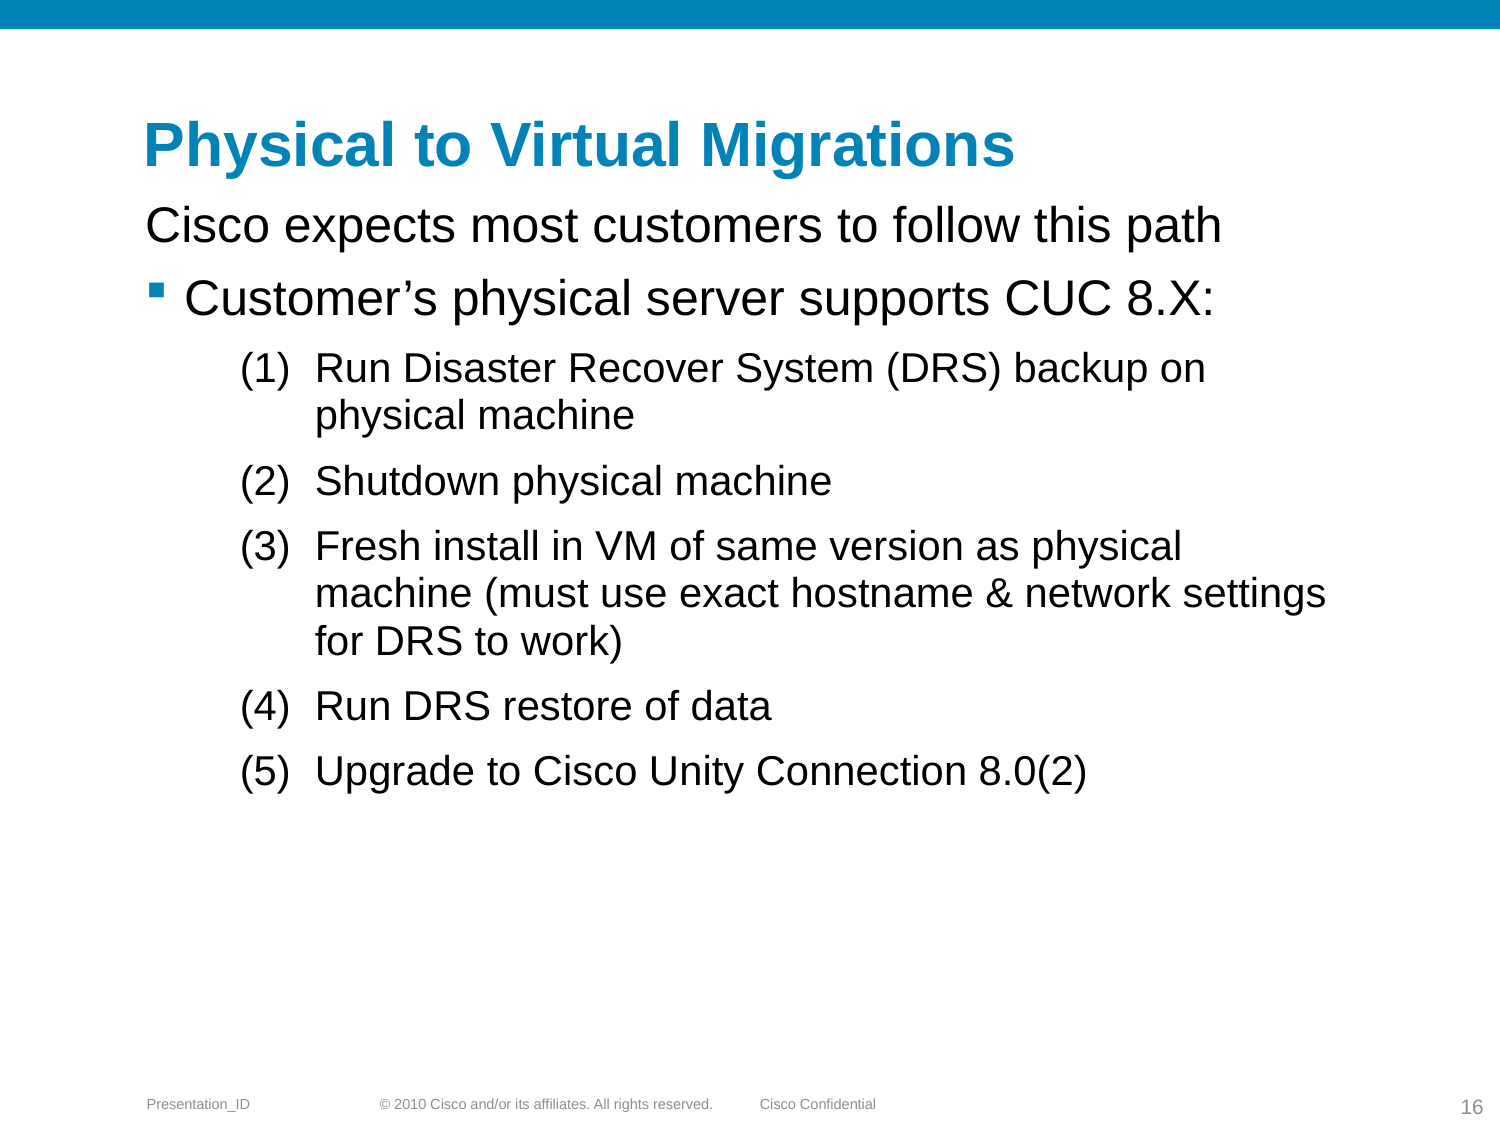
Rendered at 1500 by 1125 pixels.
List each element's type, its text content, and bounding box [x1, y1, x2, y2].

list Cisco expects most customers to follow this path [130, 194, 1350, 258]
title Physical to Virtual Migrations [130, 50, 1350, 188]
list Customer’s physical server supports CUC 8.X: Run Disaster Recover System (DRS) backup on physical machine Shutdown physical machine Fresh install in VM of same version as physical machine (must use exact hostname & network settings for DRS to work) Run DRS restore of data Upgrade to Cisco Unity Connection 8.0(2) [130, 262, 1350, 1005]
